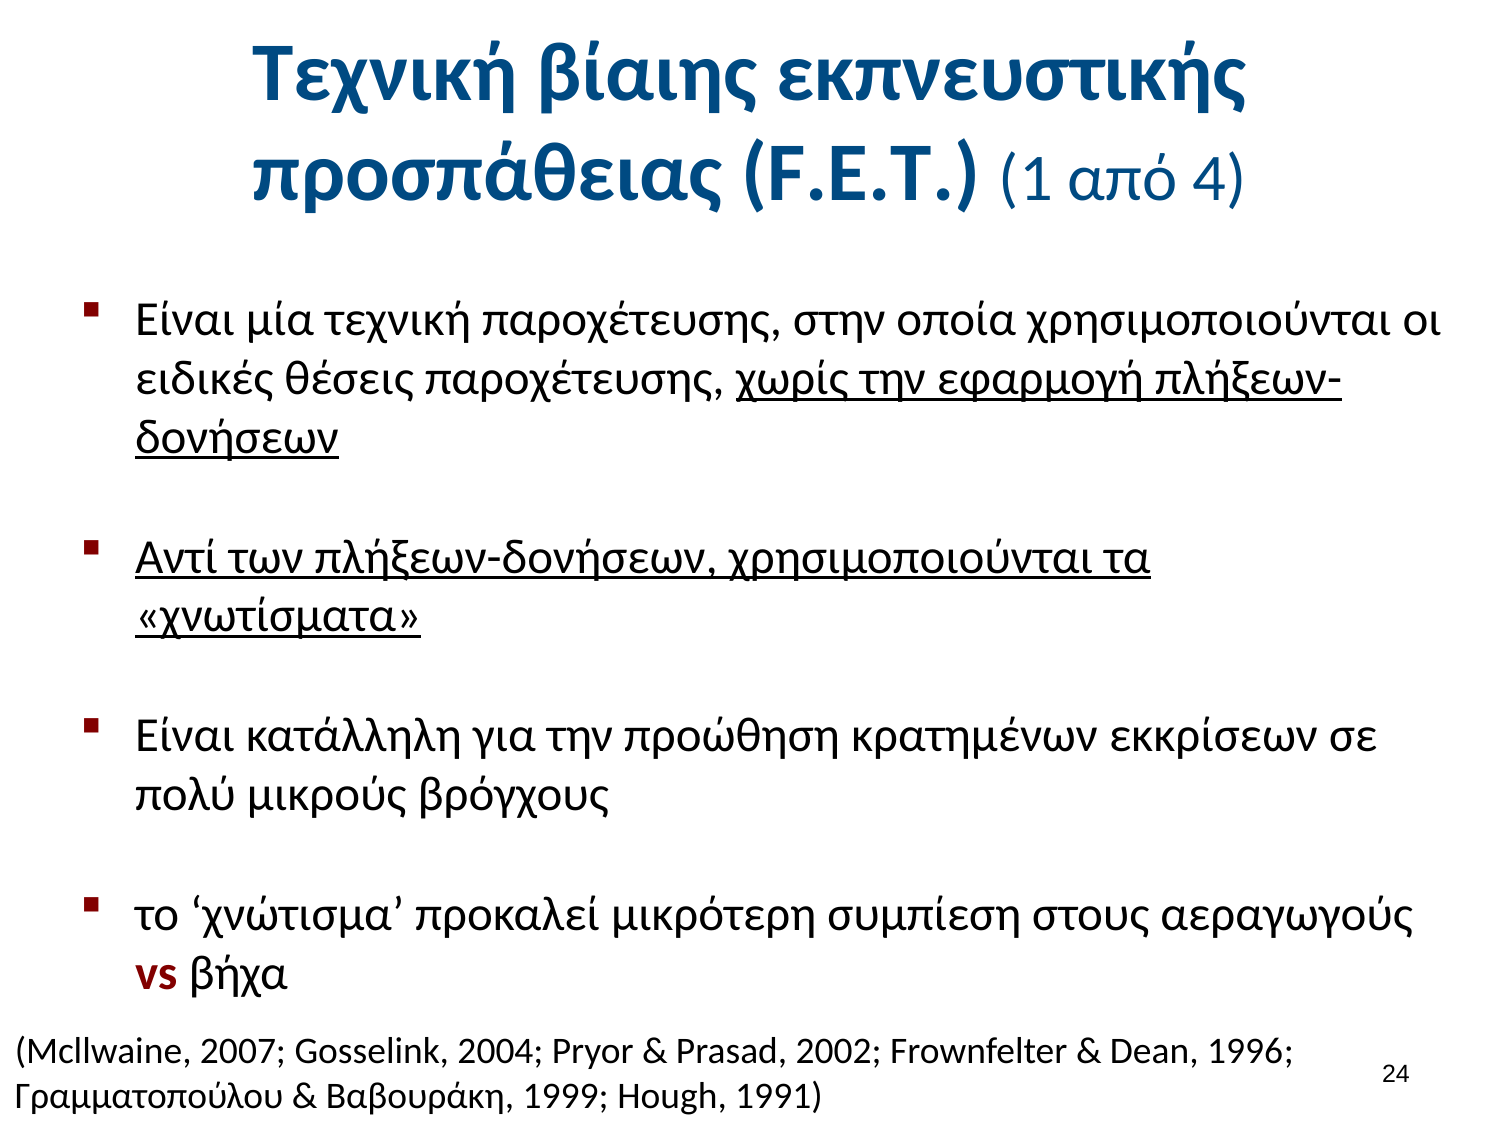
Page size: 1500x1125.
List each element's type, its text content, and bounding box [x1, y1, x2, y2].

slide_number 23 [1370, 1042, 1425, 1103]
list Είναι μία τεχνική παροχέτευσης, στην οποία χρησιμοποιούνται οι ειδικές θέσεις παροχέτευσης, χωρίς την εφαρμογή πλήξεων-δονήσεων Αντί των πλήξεων-δονήσεων, χρησιμοποιούνται τα «χνωτίσματα» Είναι κατάλληλη για την προώθηση κρατημένων εκκρίσεων σε πολύ μικρούς βρόγχους το ‘χνώτισμα’ προκαλεί μικρότερη συμπίεση στους αεραγωγούς vs βήχα [64, 278, 1459, 1012]
title Τεχνική βίαιης εκπνευστικής προσπάθειας (F.E.T.) (1 από 4) [0, 42, 1500, 192]
text_box (Mcllwaine, 2007; Gosselink, 2004; Pryor & Prasad, 2002; Frownfelter & Dean, 1996; Γραμματοπούλου & Βαβουράκη, 1999; Hough, 1991) [0, 1018, 1370, 1124]
